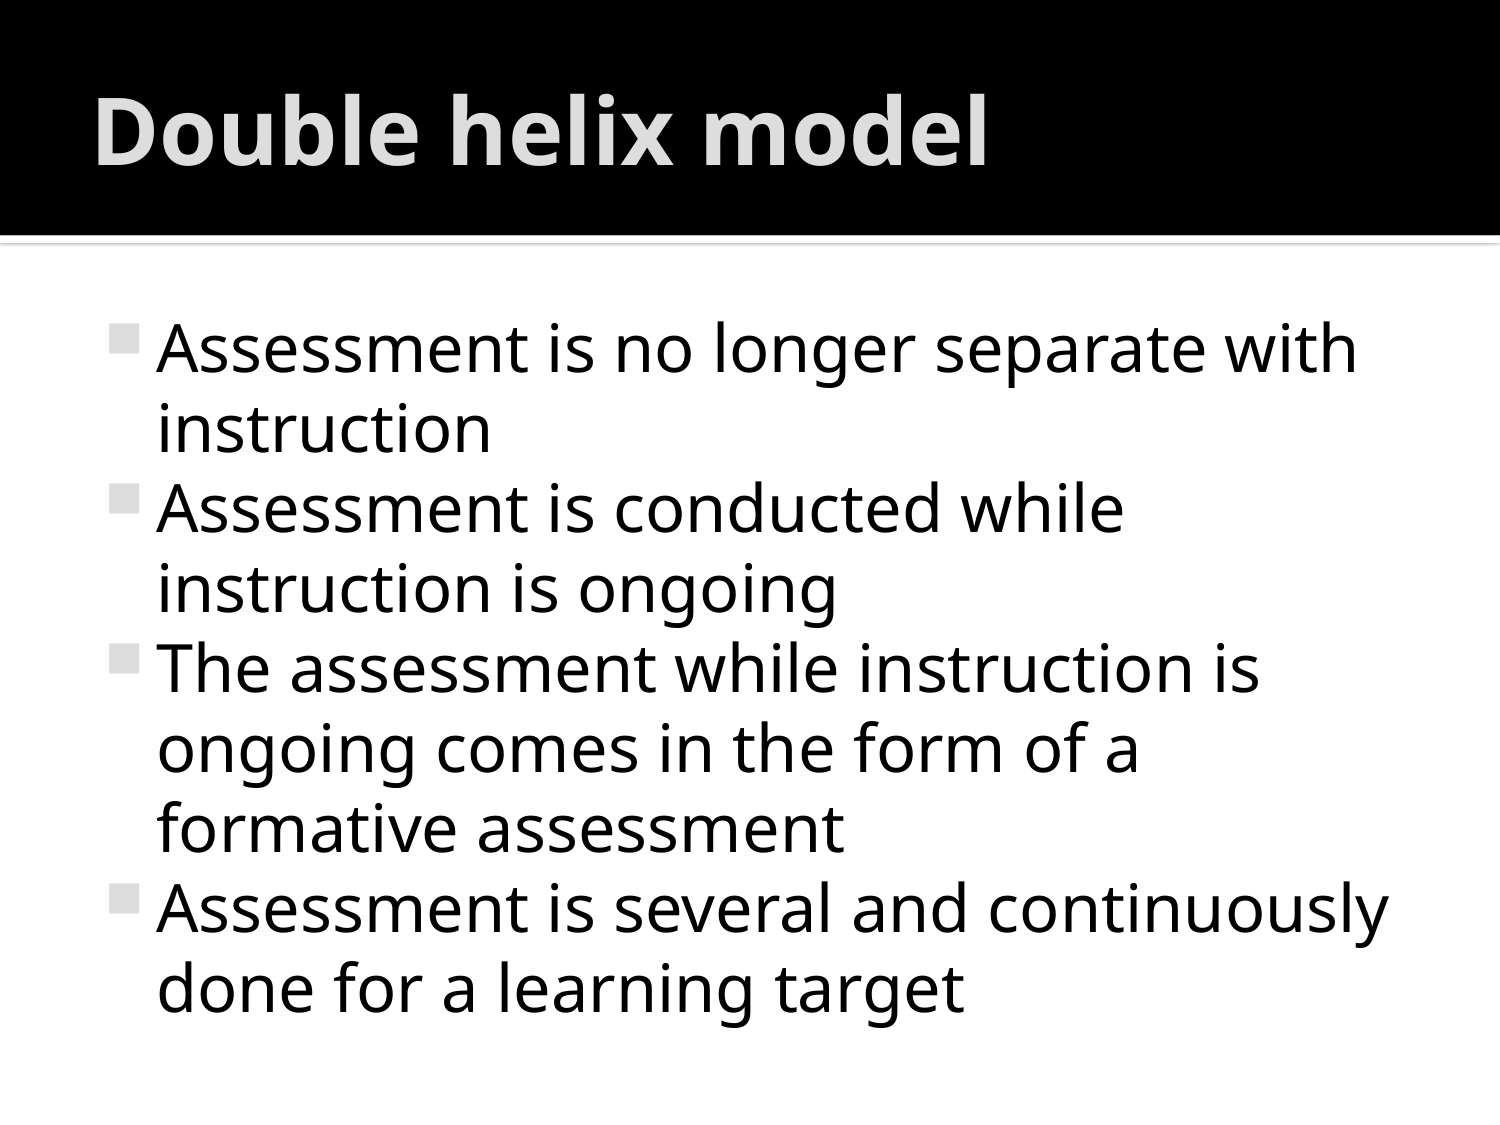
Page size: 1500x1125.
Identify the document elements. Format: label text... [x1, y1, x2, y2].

title Double helix model [75, 25, 1425, 231]
list Assessment is no longer separate with instruction Assessment is conducted while instruction is ongoing The assessment while instruction is ongoing comes in the form of a formative assessment Assessment is several and continuously done for a learning target [75, 291, 1425, 1050]
